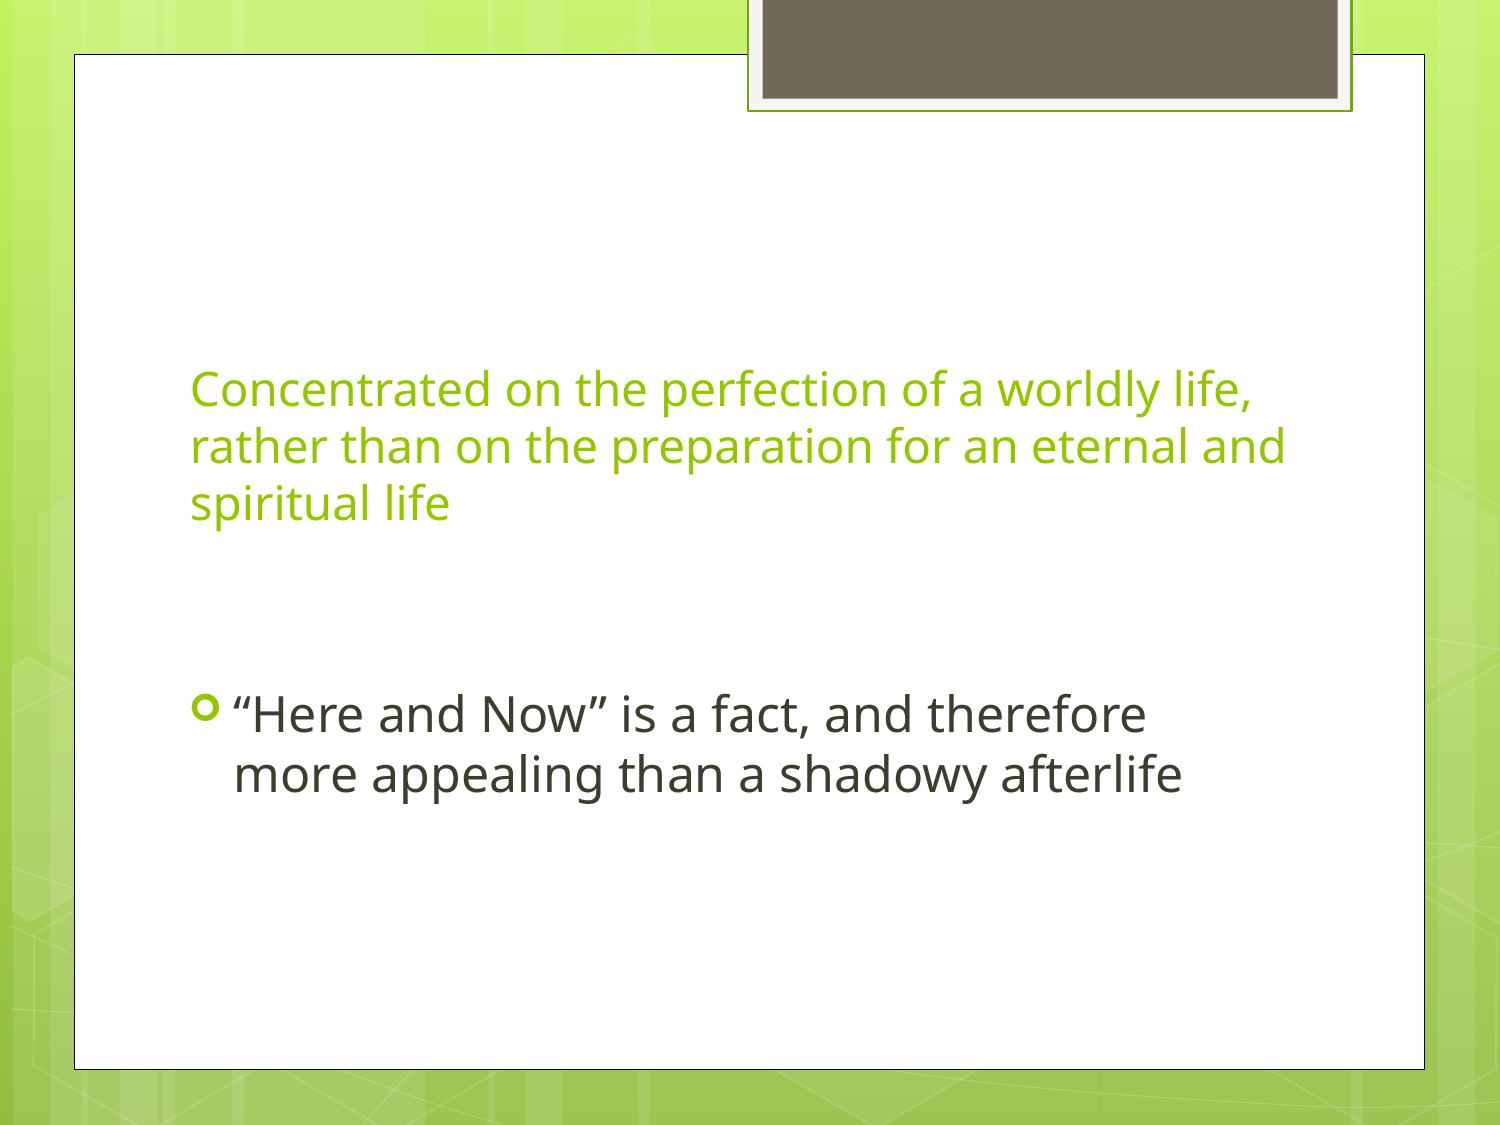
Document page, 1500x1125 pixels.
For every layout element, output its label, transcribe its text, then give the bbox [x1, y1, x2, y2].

list “Here and Now” is a fact, and therefore more appealing than a shadowy afterlife [162, 675, 1275, 1125]
title Concentrated on the perfection of a worldly life, rather than on the preparation for an eternal and spiritual life [174, 350, 1328, 538]
